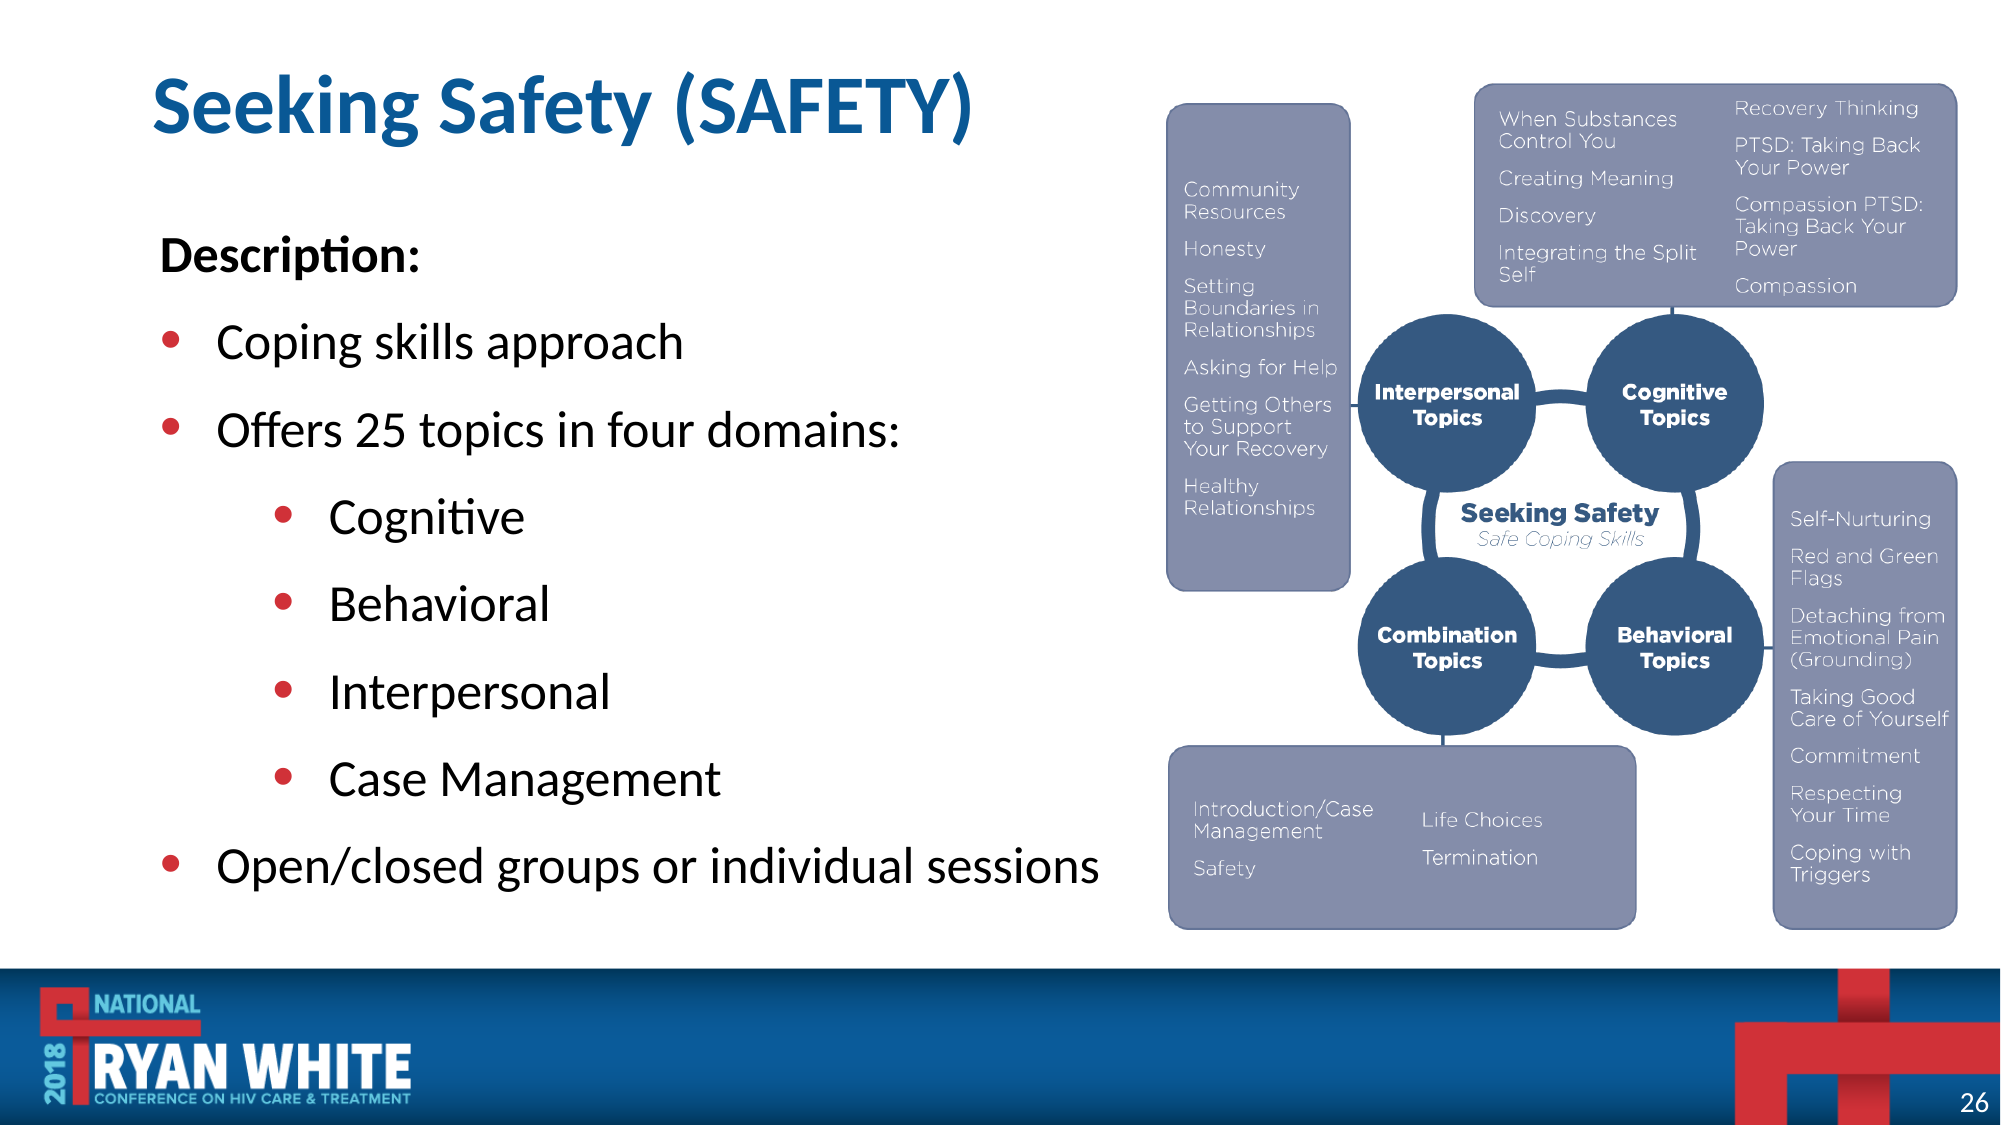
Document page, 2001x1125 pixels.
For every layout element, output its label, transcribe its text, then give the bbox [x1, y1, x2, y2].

picture [0, 0, 2001, 1125]
title Seeking Safety (SAFETY) [137, 38, 1863, 175]
text_box Description: Coping skills approach Offers 25 topics in four domains: Cognitive Behavioral Interpersonal Case Management Open/closed groups or individual sessions [137, 212, 1039, 915]
slide_number 26 [1789, 1070, 2000, 1125]
